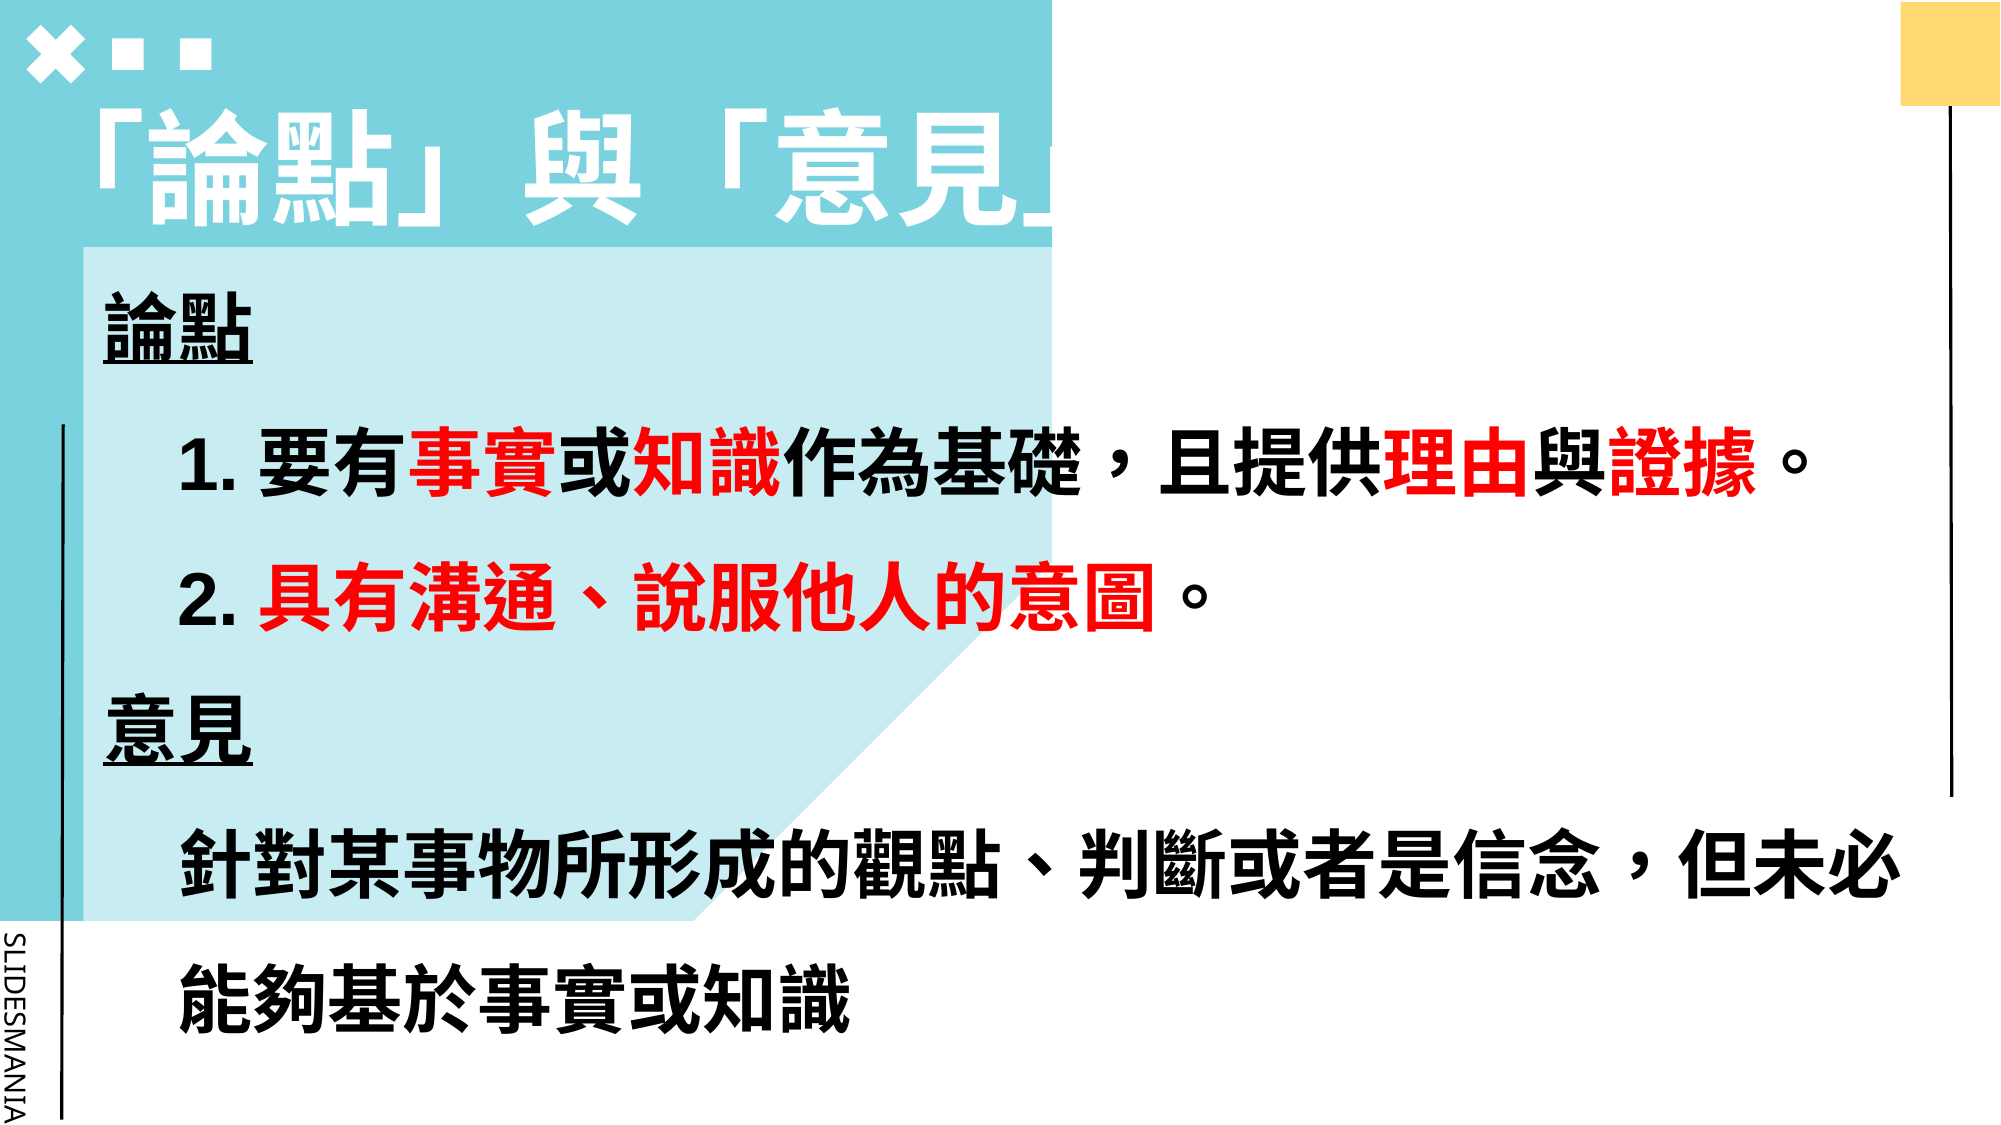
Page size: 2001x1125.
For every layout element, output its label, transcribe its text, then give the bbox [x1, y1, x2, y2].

title 「論點」與「意見」 [0, 70, 1636, 248]
list 論點 1.要有事實或知識作為基礎，且提供理由與證據。 2.具有溝通、說服他人的意圖。 意見 針對某事物所形成的觀點、判斷或者是信念，但未必能夠基於事實或知識 [83, 247, 1936, 1125]
